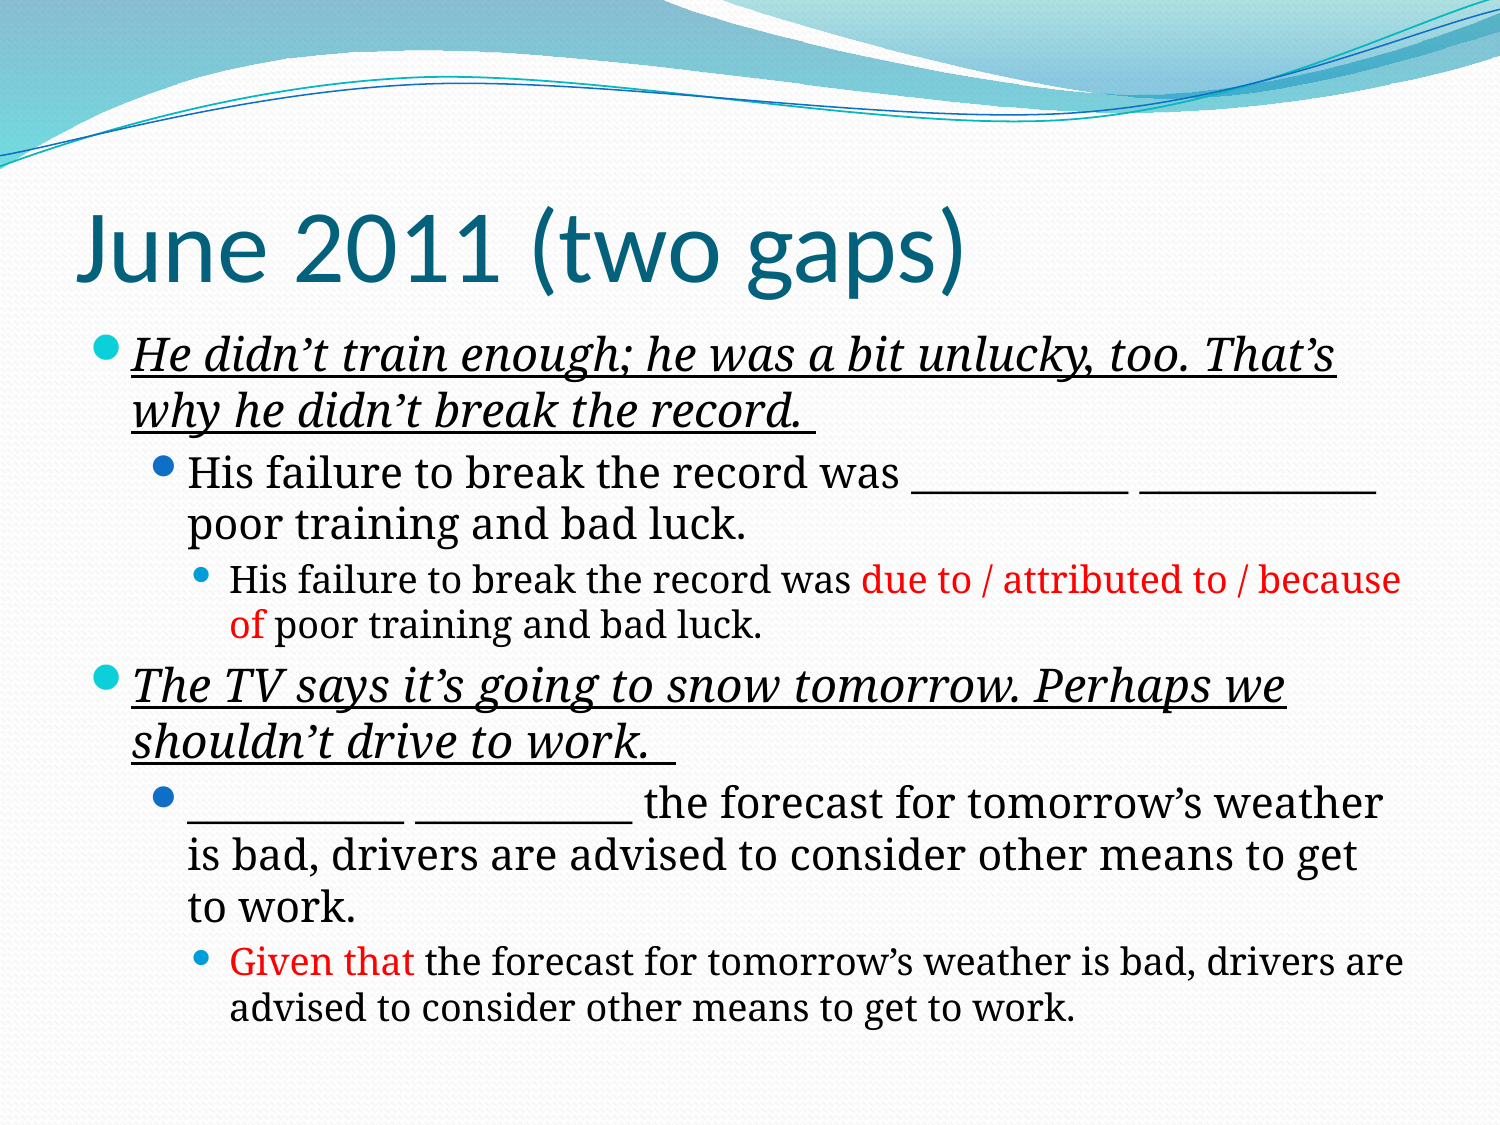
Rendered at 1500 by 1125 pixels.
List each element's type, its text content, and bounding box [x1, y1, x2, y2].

list He didn’t train enough; he was a bit unlucky, too. That’s why he didn’t break the record. His failure to break the record was ___________ ____________ poor training and bad luck. His failure to break the record was due to / attributed to / because of poor training and bad luck. The TV says it’s going to snow tomorrow. Perhaps we shouldn’t drive to work. ___________ ___________ the forecast for tomorrow’s weather is bad, drivers are advised to consider other means to get to work. Given that the forecast for tomorrow’s weather is bad, drivers are advised to consider other means to get to work. [75, 317, 1425, 1038]
title June 2011 (two gaps) [75, 115, 1425, 303]
